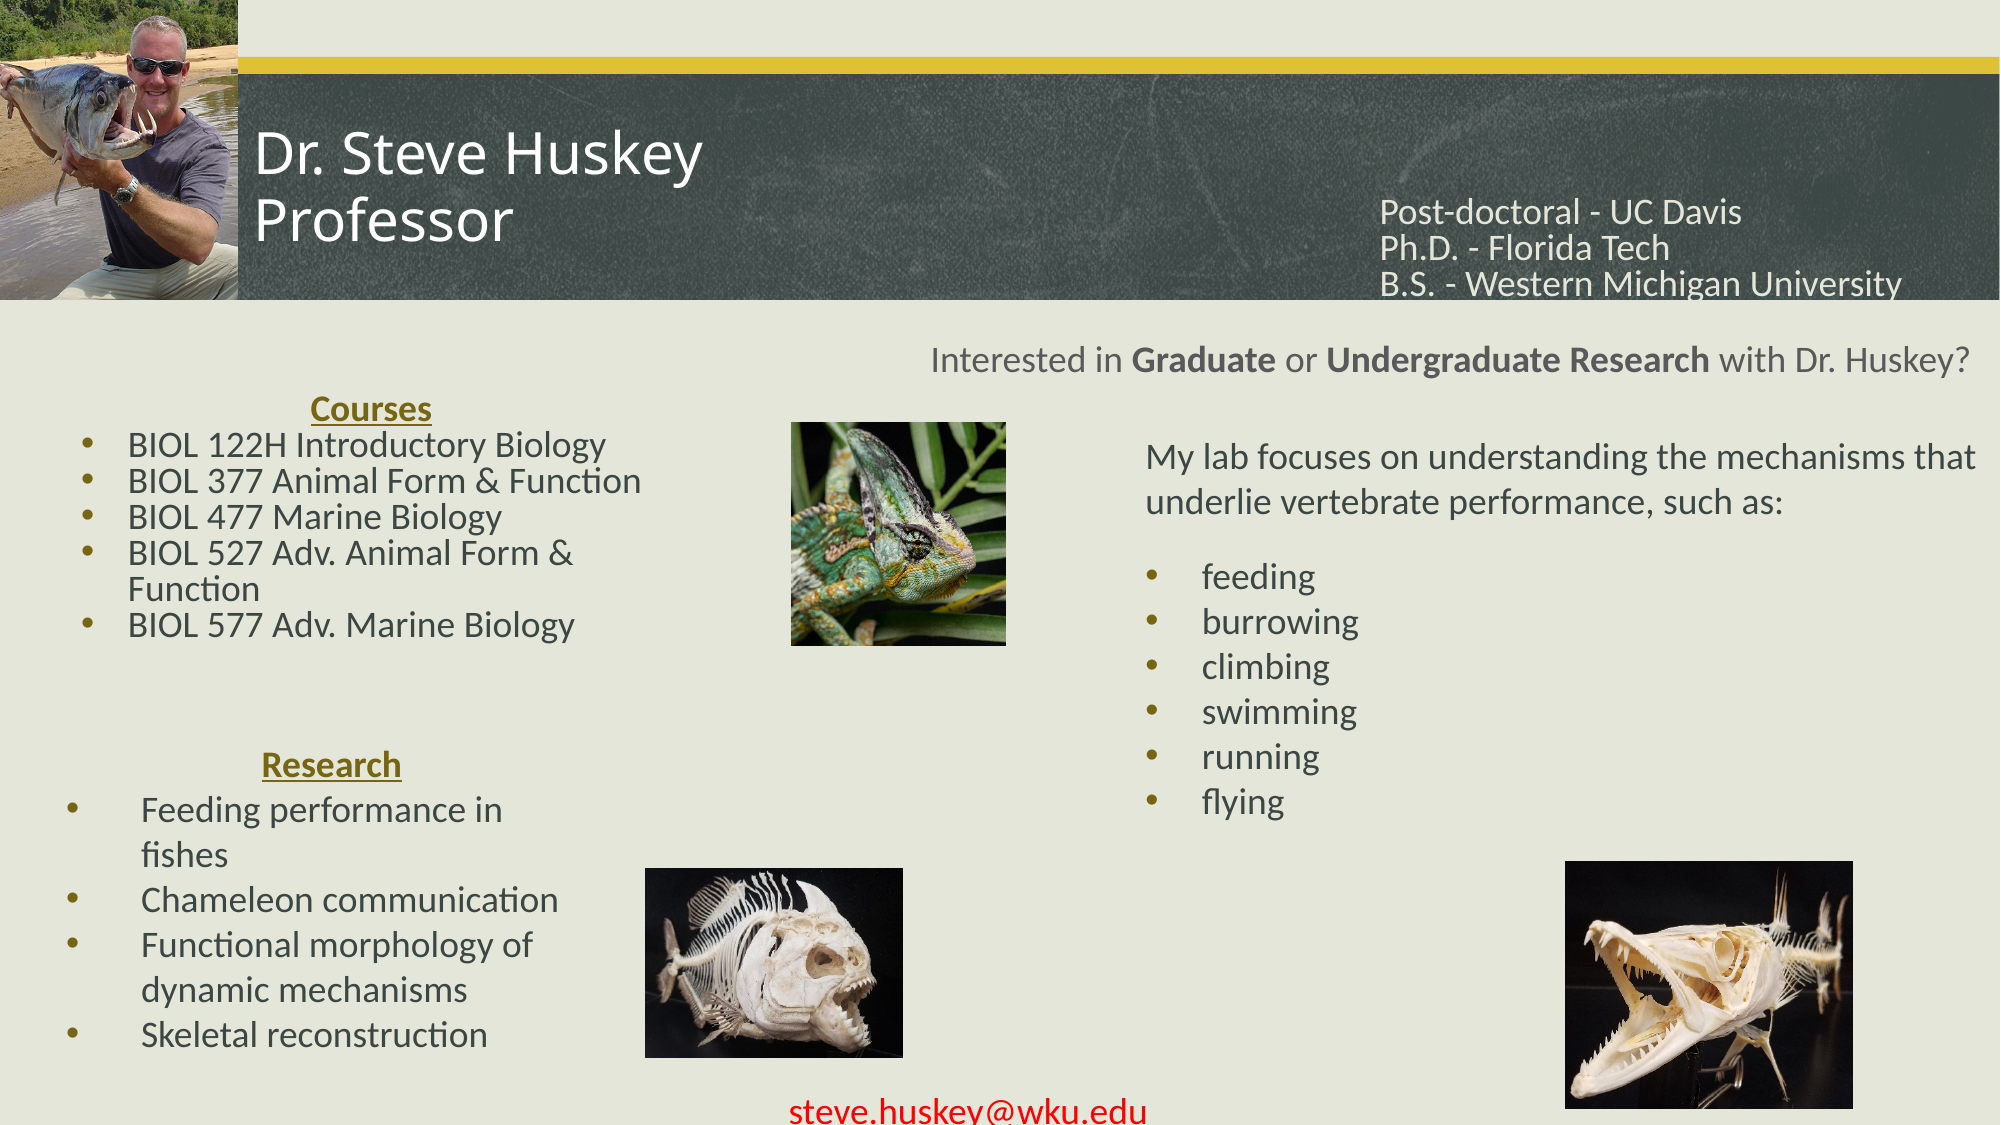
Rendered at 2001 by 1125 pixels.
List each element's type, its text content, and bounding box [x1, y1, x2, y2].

text_box My lab focuses on understanding the mechanisms that underlie vertebrate performance, such as: [1130, 424, 2000, 530]
text_box Interested in Graduate or Undergraduate Research with Dr. Huskey? [915, 327, 2000, 388]
picture [791, 422, 1006, 646]
text_box Research​ Feeding performance in fishes Chameleon communication Functional morphology of dynamic mechanisms Skeletal reconstruction [33, 732, 613, 1063]
text_box steve.huskey@wku.edu [773, 1079, 1957, 1125]
text_box Post-doctoral - UC Davis Ph.D. - Florida Tech B.S. - Western Michigan University [1364, 188, 2000, 311]
text_box feeding burrowing climbing swimming running flying [1130, 544, 1696, 830]
title Dr. Steve Huskey Professor [239, 76, 882, 300]
picture [0, 0, 2000, 300]
text_box Courses BIOL 122H Introductory Biology BIOL 377 Animal Form & Function BIOL 477 Marine Biology BIOL 527 Adv. Animal Form & Function BIOL 577 Adv. Marine Biology [66, 376, 659, 652]
picture [1565, 861, 1853, 1110]
picture [645, 868, 903, 1058]
